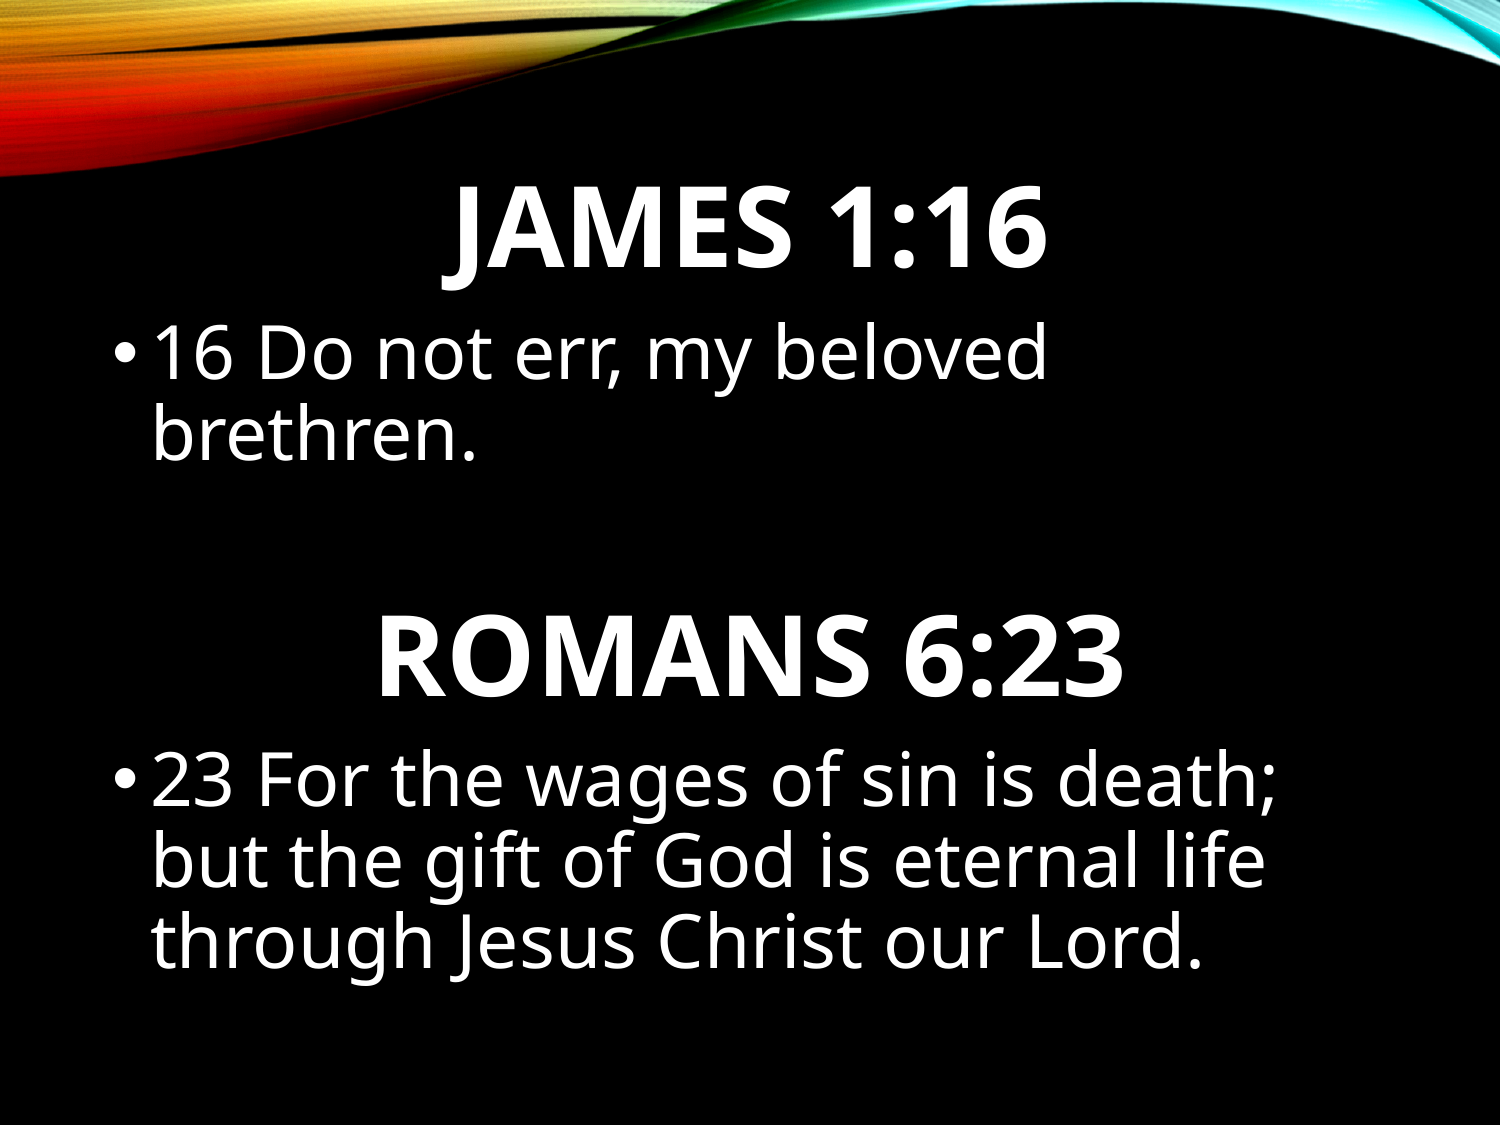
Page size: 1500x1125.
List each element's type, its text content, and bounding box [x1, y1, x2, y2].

title James 1:16 [97, 125, 1403, 307]
list 16 Do not err, my beloved brethren. Romans 6:23 23 For the wages of sin is death; but the gift of God is eternal life through Jesus Christ our Lord. [97, 307, 1403, 1028]
picture [0, 0, 1500, 178]
